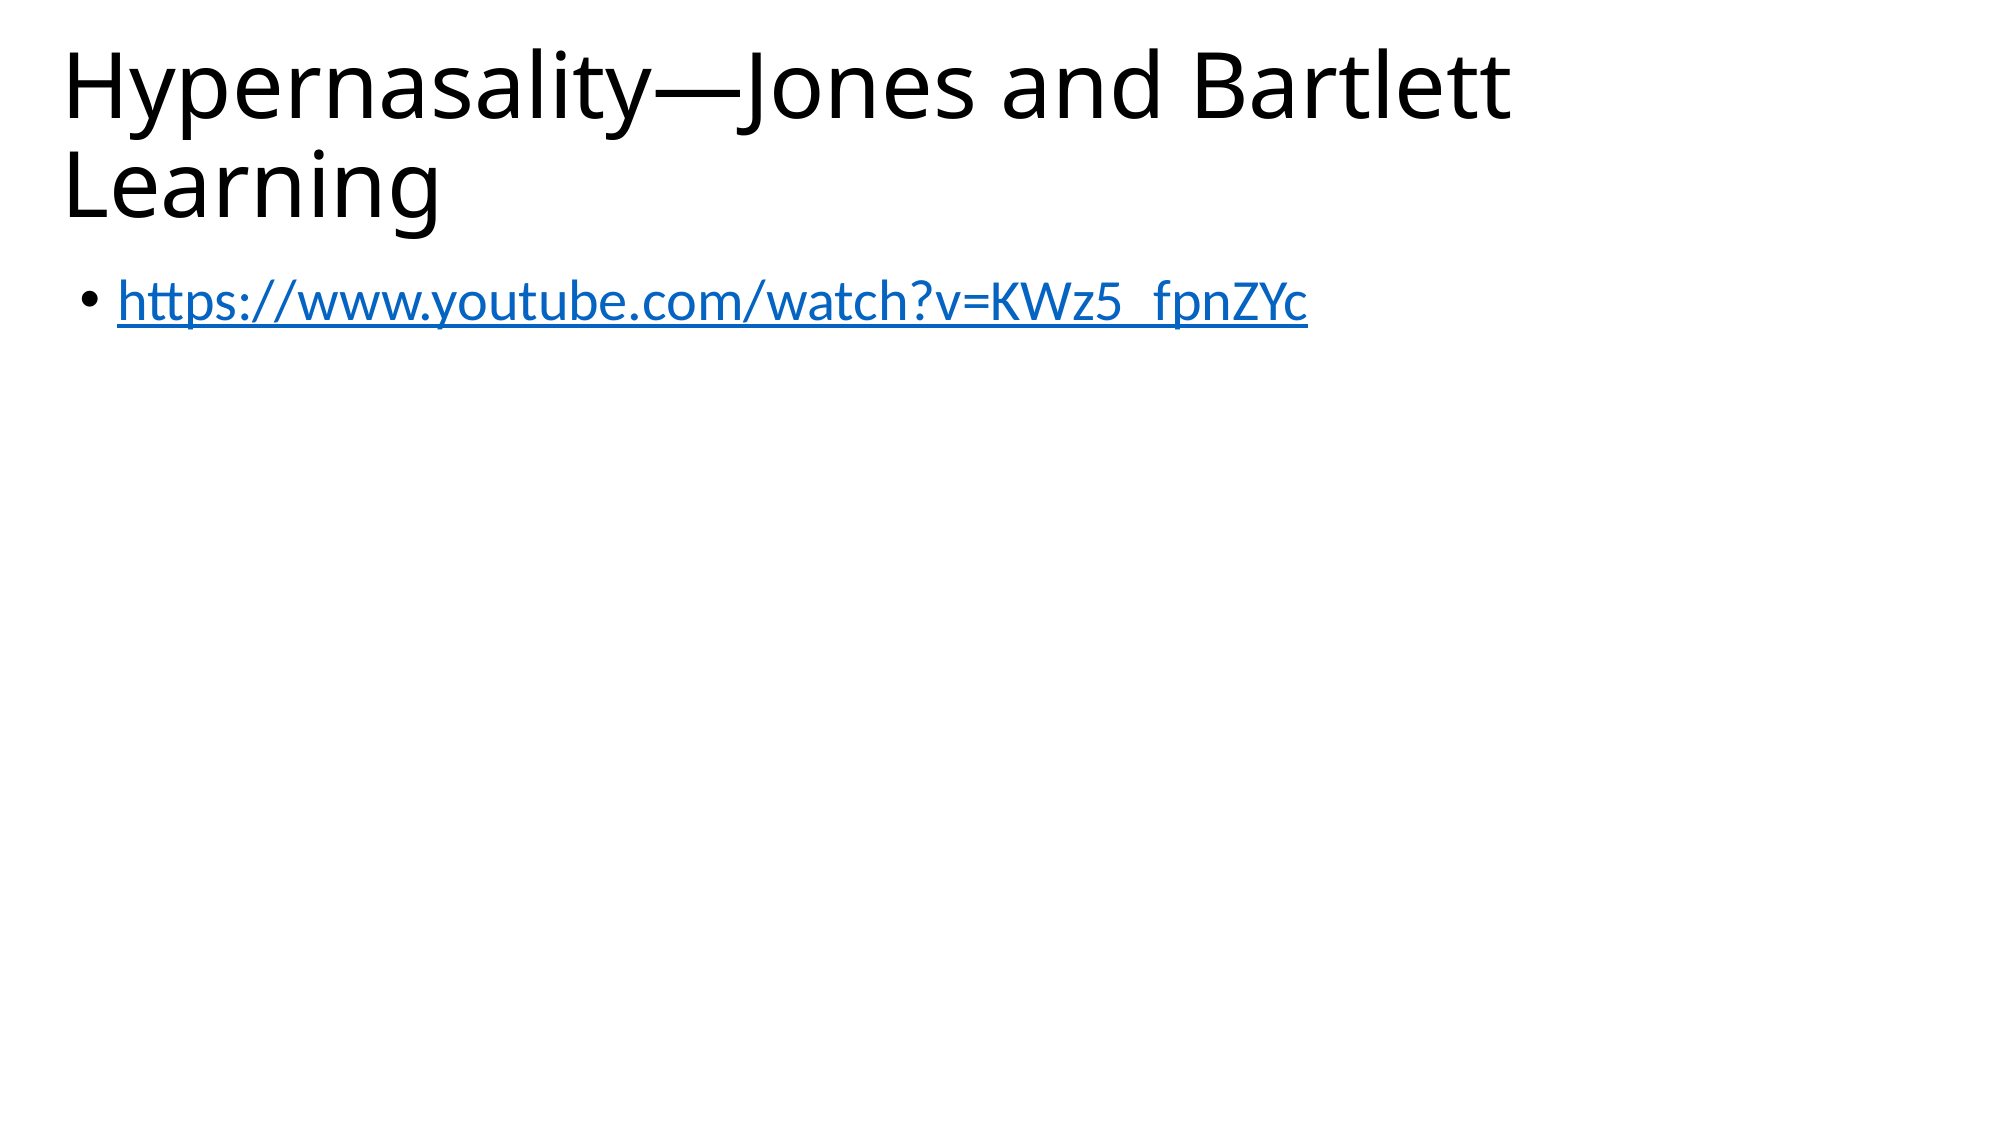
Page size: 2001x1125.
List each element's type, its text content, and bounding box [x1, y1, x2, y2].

title Hypernasality—Jones and Bartlett Learning [46, 45, 1900, 233]
list https://www.youtube.com/watch?v=KWz5_fpnZYc [64, 262, 1900, 1005]
